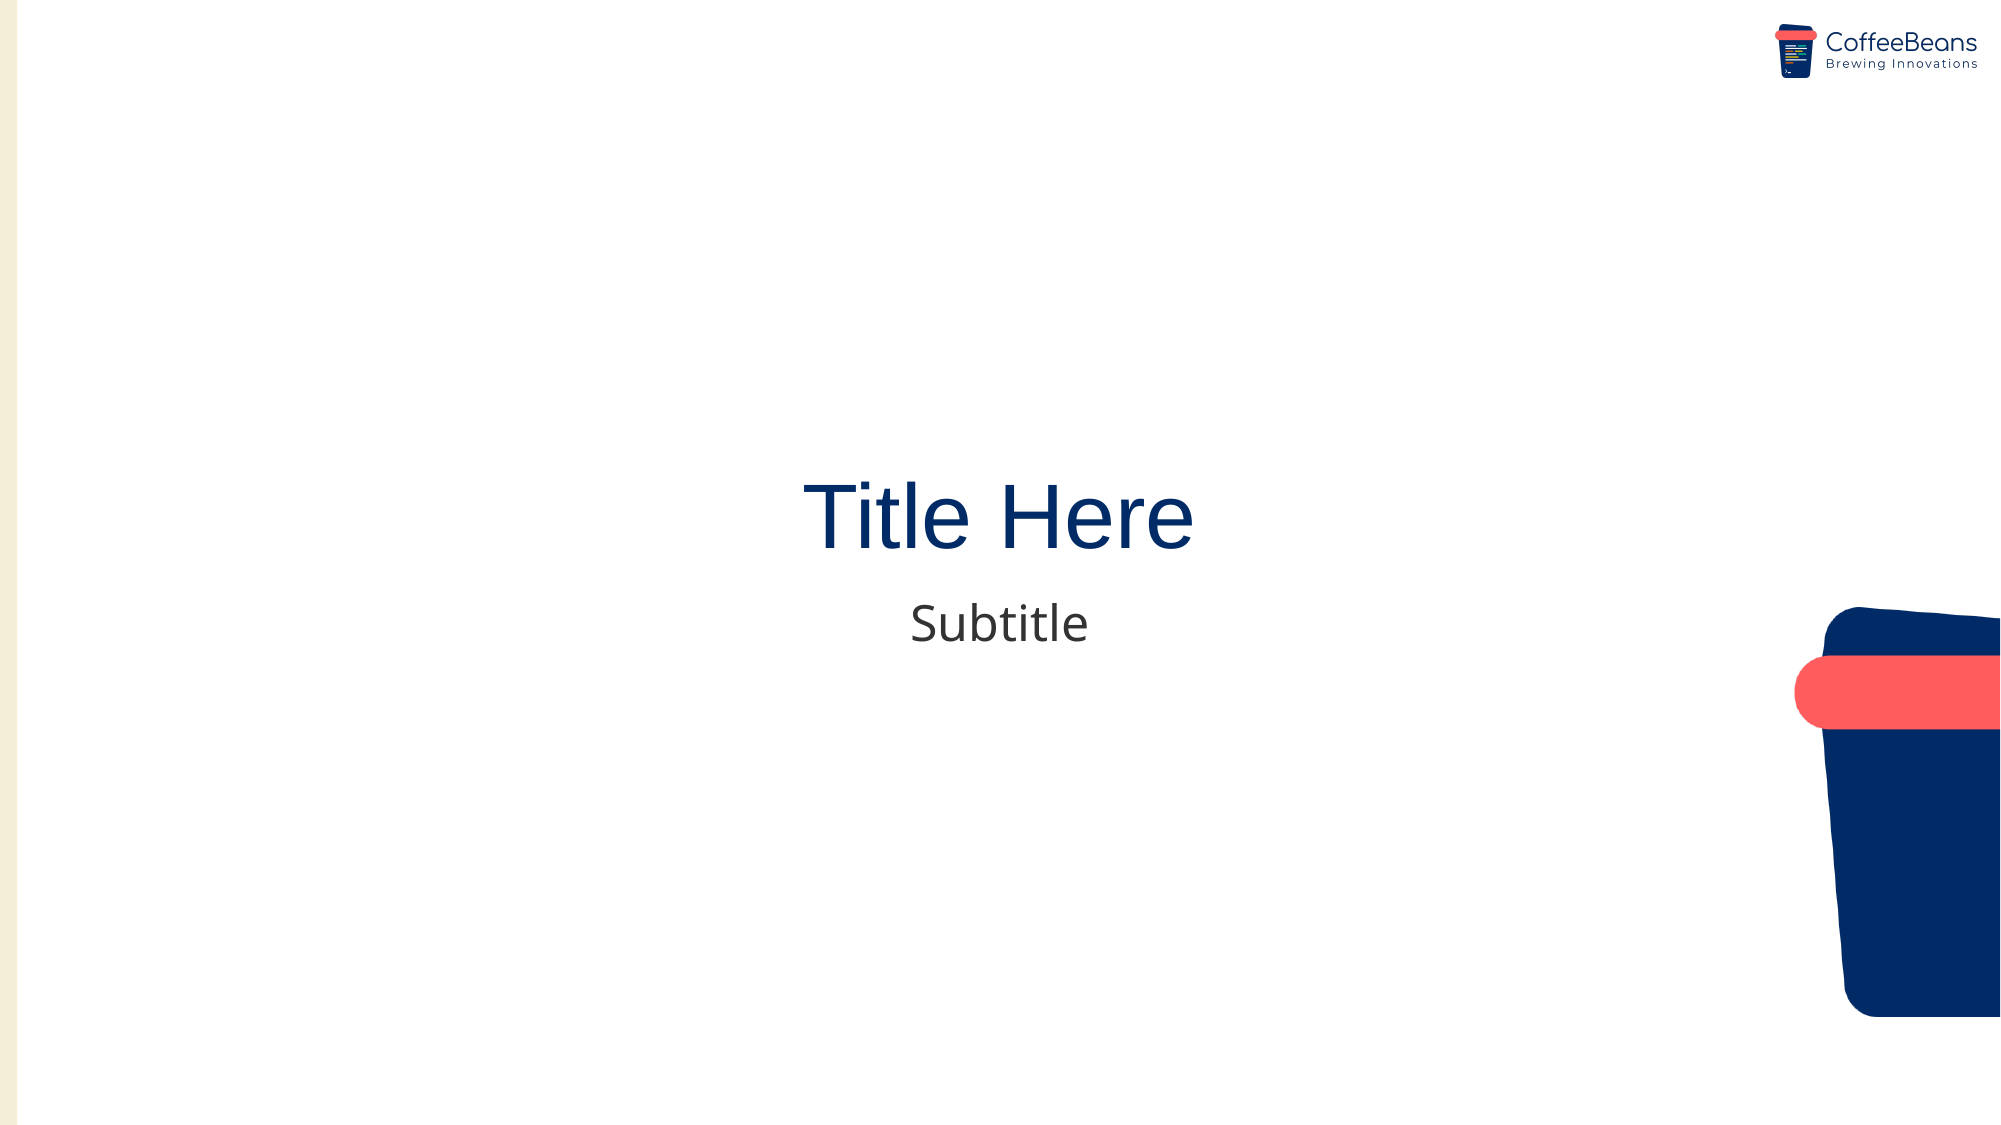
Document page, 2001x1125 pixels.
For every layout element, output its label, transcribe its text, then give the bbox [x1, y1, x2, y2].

picture [1794, 607, 2001, 1017]
title Title Here [249, 184, 1750, 576]
picture [1775, 24, 1977, 78]
subtitle Subtitle [249, 590, 1750, 863]
